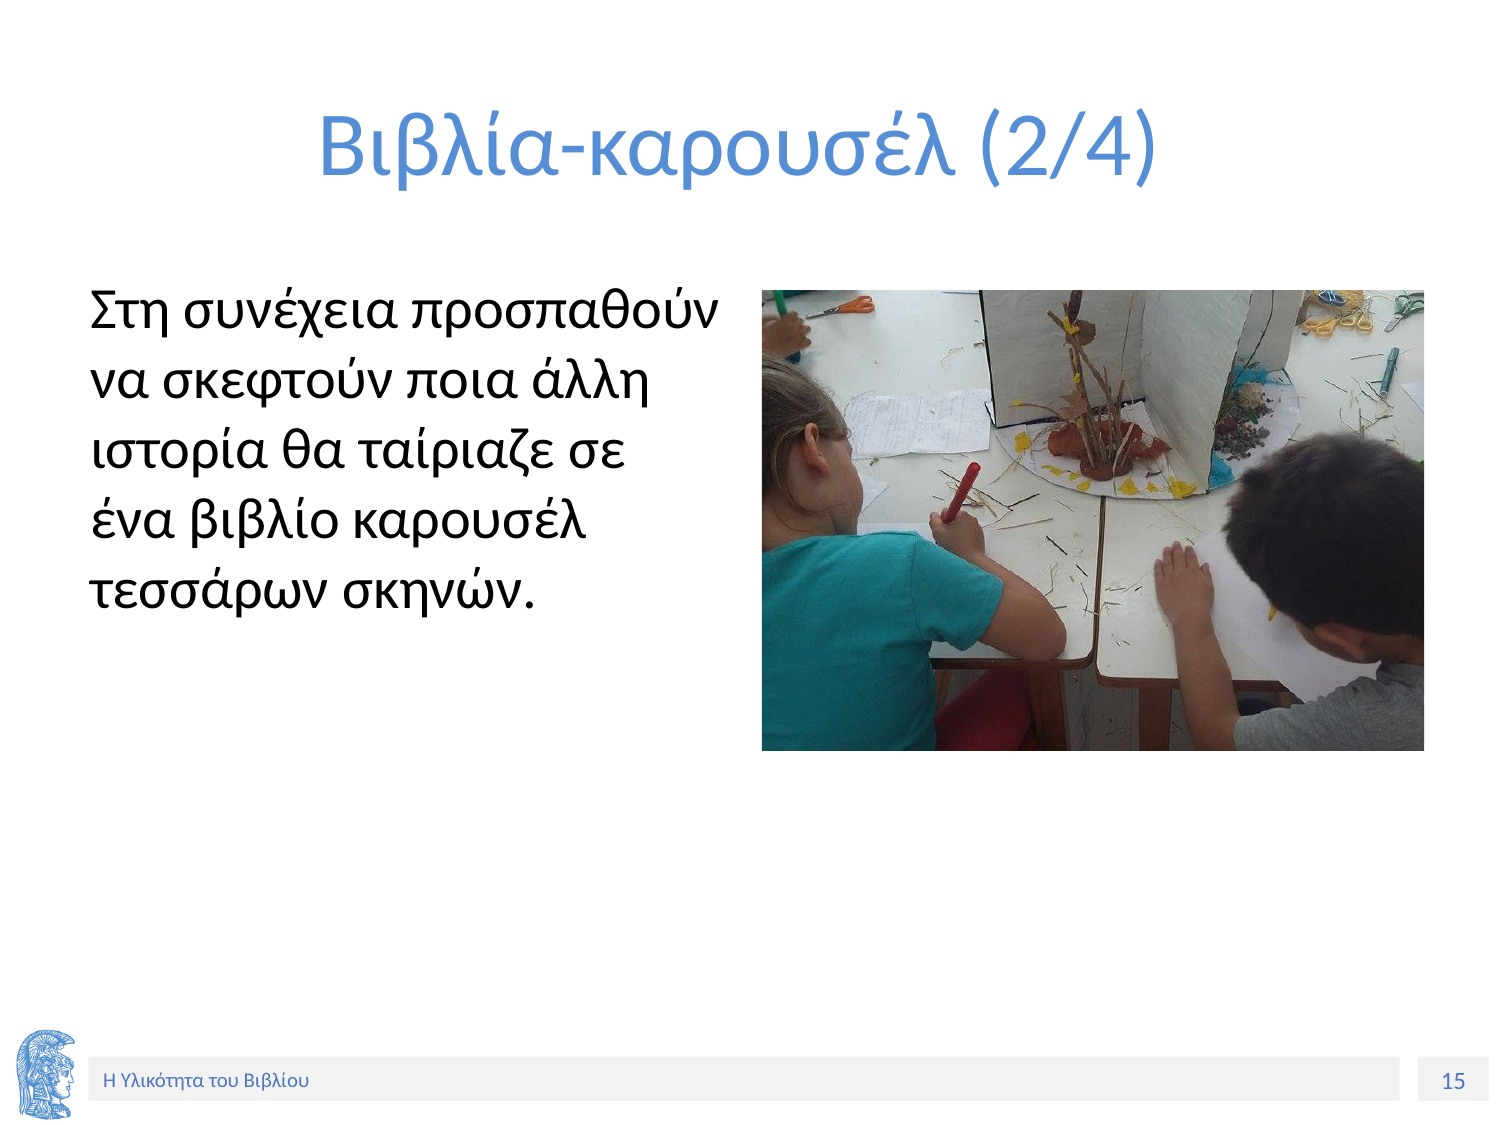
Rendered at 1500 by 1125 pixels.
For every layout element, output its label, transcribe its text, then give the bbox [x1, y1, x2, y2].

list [761, 290, 1425, 751]
list Στη συνέχεια προσπαθούν να σκεφτούν ποια άλλη ιστορία θα ταίριαζε σε ένα βιβλίο καρουσέλ τεσσάρων σκηνών. [75, 262, 738, 1005]
title Βιβλία-καρουσέλ (2/4) [75, 45, 1425, 233]
picture [9, 1026, 81, 1120]
